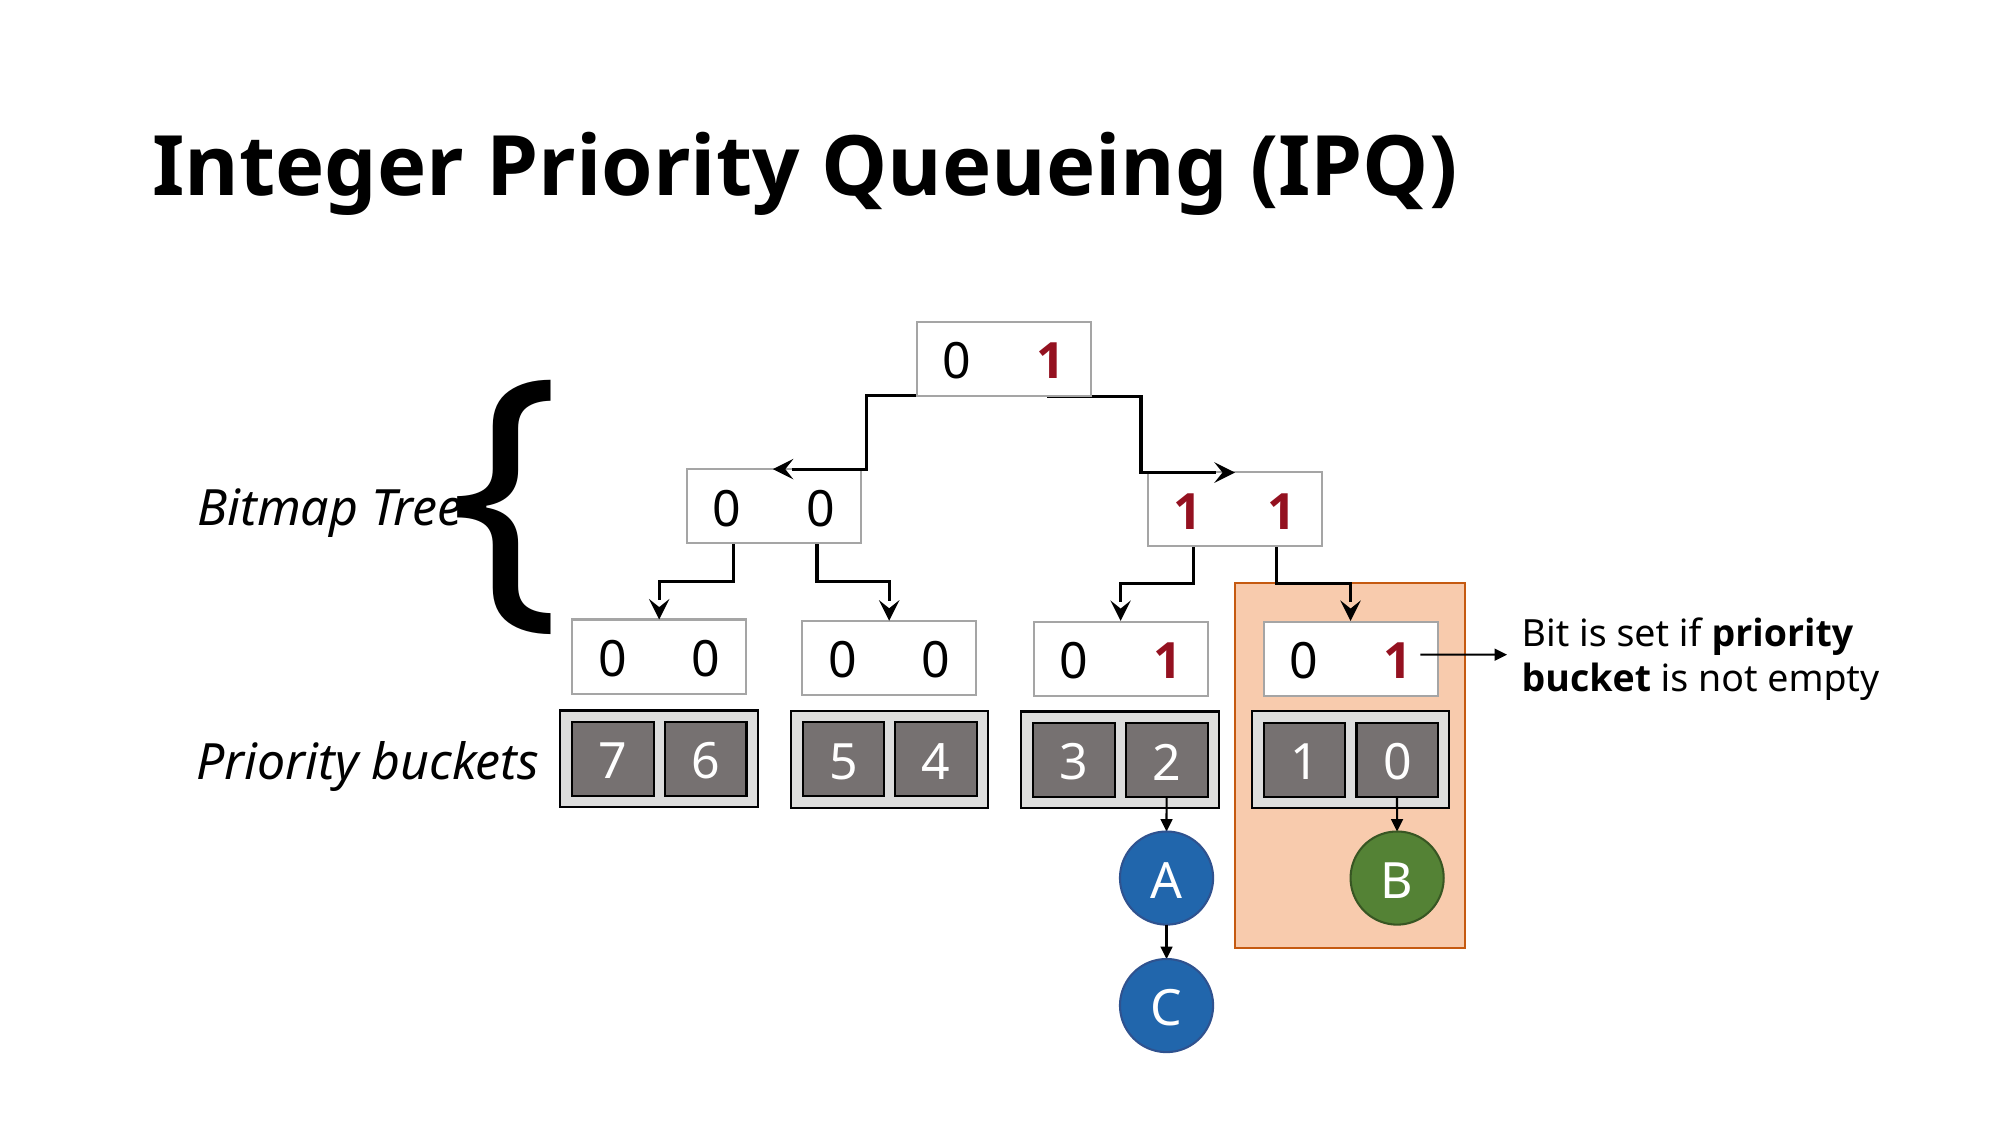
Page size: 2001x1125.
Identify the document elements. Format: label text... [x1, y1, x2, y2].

text_box 2 [1125, 722, 1209, 798]
text_box 4 [894, 721, 978, 797]
text_box 0 0 [571, 618, 747, 695]
text_box Priority buckets [181, 722, 555, 797]
text_box [1351, 582, 1466, 653]
text_box 1 [1263, 722, 1346, 798]
text_box 6 [664, 721, 748, 797]
text_box [559, 709, 759, 808]
text_box 5 [802, 721, 885, 797]
text_box 3 [1032, 722, 1116, 798]
text_box C [1118, 957, 1215, 1054]
text_box Bitmap Tree [182, 467, 434, 543]
text_box [1020, 710, 1220, 809]
title Integer Priority Queueing (IPQ) [137, 59, 1863, 278]
text_box { [434, 289, 575, 654]
text_box A [1118, 830, 1215, 926]
text_box [1234, 621, 1466, 949]
text_box 0 [1355, 722, 1439, 798]
text_box [1251, 710, 1450, 809]
text_box 0 1 [1263, 621, 1439, 697]
text_box [790, 710, 989, 809]
text_box 0 0 [801, 621, 977, 696]
text_box 7 [571, 721, 655, 797]
text_box Bit is set if priority bucket is not empty [1506, 601, 1934, 707]
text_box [659, 321, 1351, 621]
text_box 0 1 [1033, 621, 1209, 697]
text_box B [1349, 830, 1445, 926]
